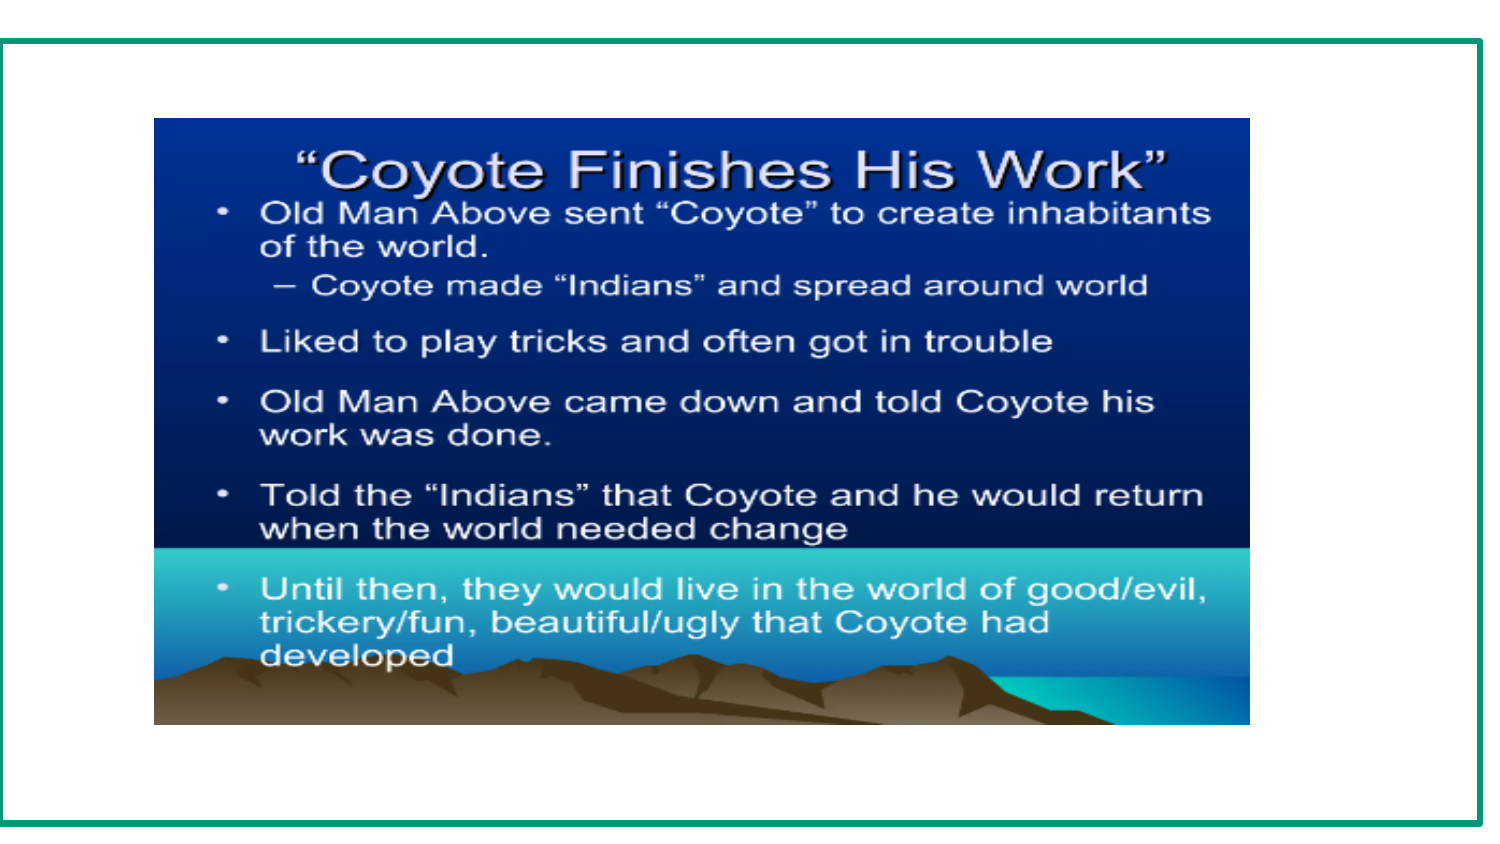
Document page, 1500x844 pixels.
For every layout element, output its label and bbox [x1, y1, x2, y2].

picture [154, 118, 1251, 726]
list [0, 39, 1482, 826]
